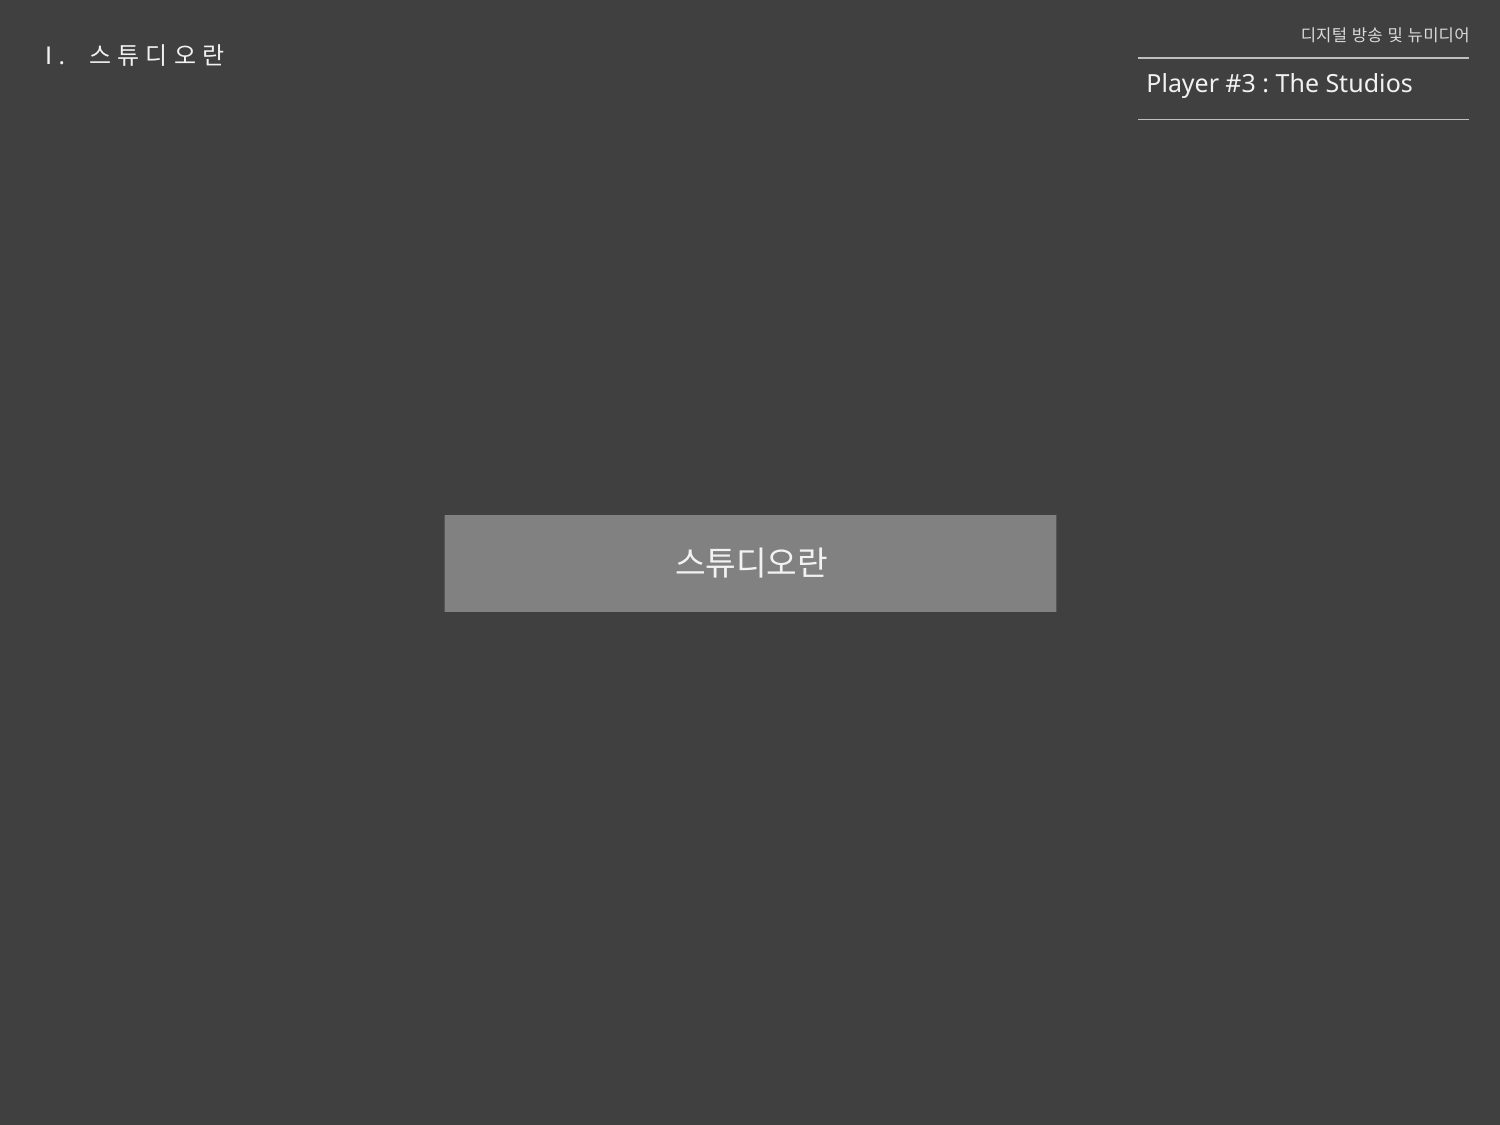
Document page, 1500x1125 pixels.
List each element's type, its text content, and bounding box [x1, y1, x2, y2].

text_box Ⅰ. 스튜디오란 [30, 33, 240, 77]
text_box 스튜디오란 [448, 534, 1056, 589]
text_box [1124, 16, 1491, 120]
text_box [443, 513, 1058, 614]
